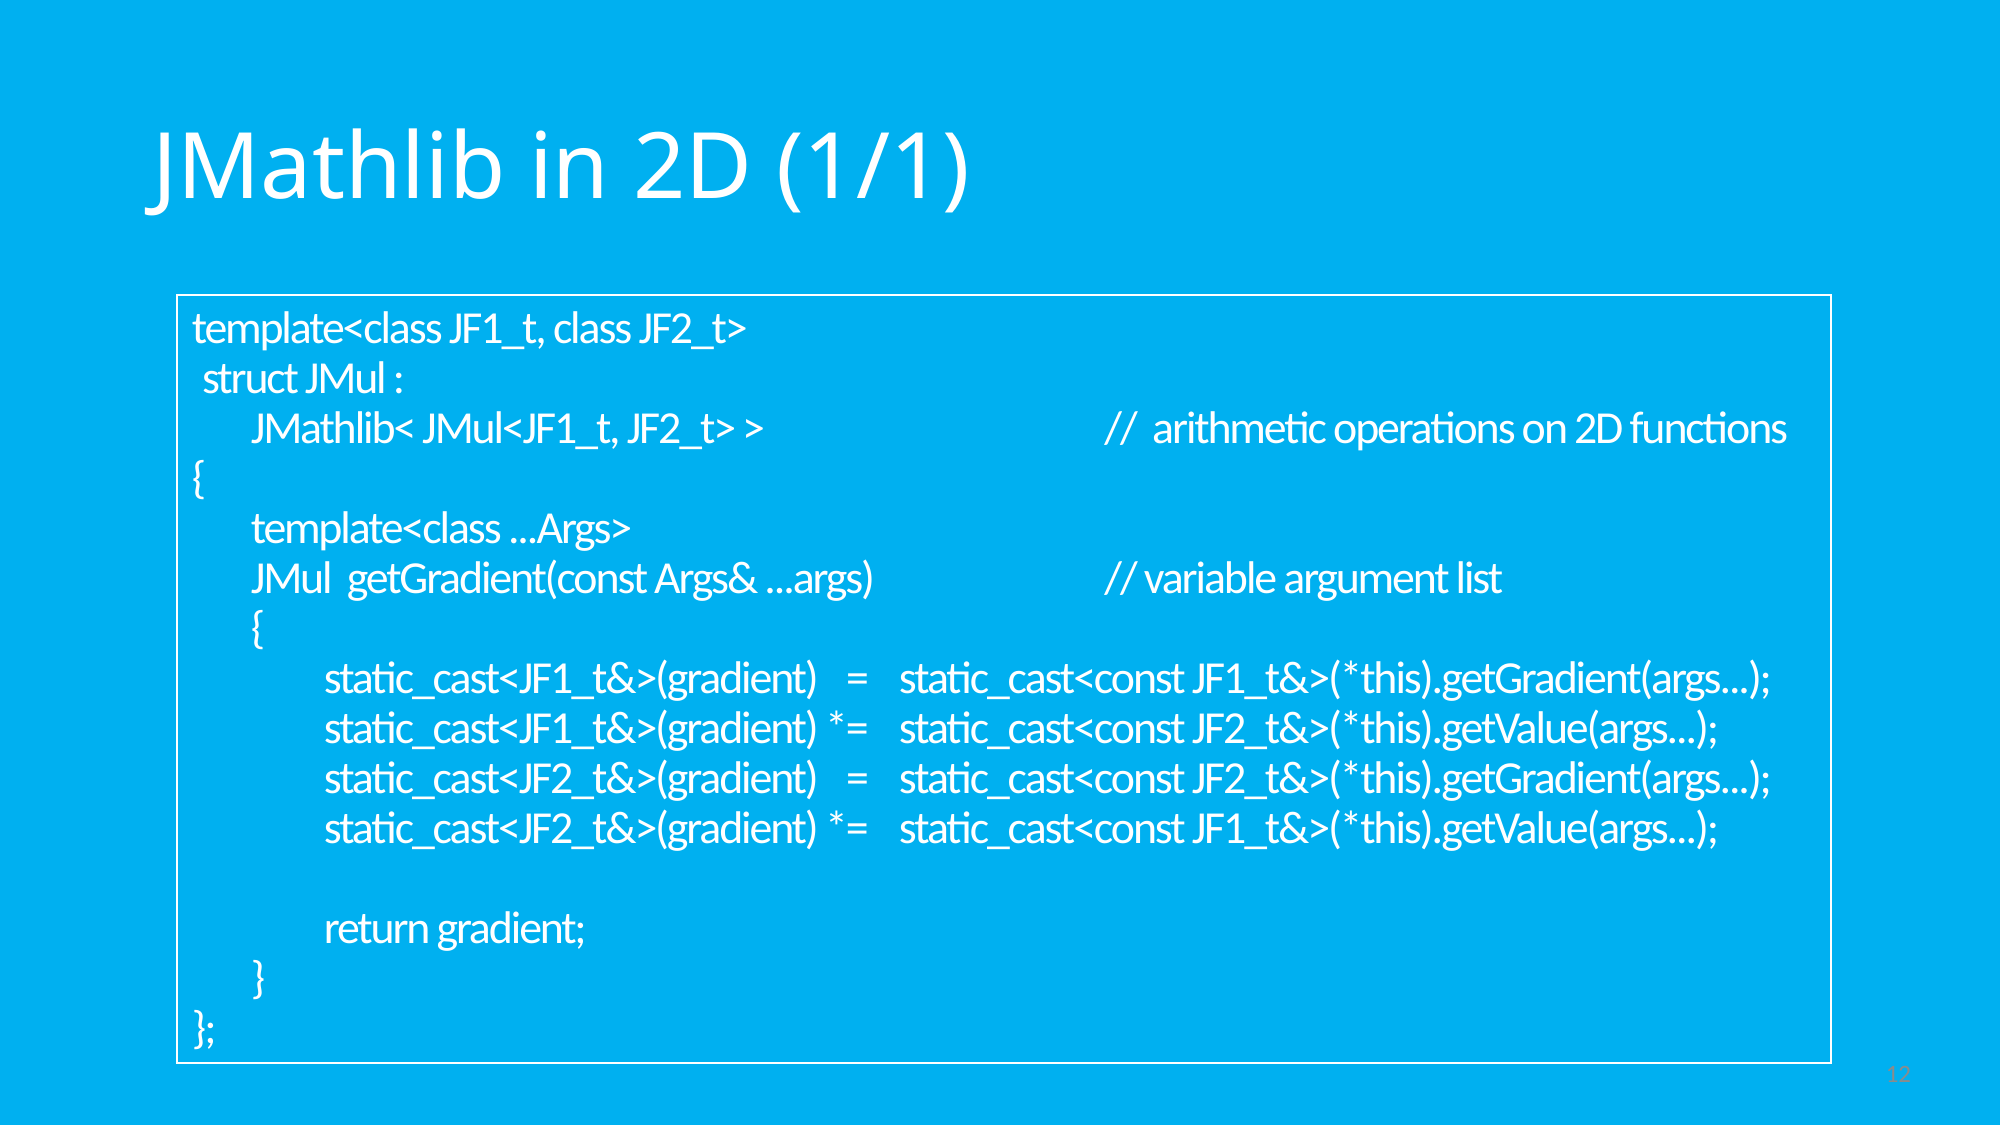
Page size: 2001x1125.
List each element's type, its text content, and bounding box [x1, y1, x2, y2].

slide_number 12 [1476, 1042, 1927, 1103]
title JMathlib in 2D (1/1) [137, 59, 1863, 278]
text_box template<class JF1_t, class JF2_t> struct JMul : JMathlib< JMul<JF1_t, JF2_t> > // arithmetic operations on 2D functions { template<class ...Args> JMul getGradient(const Args& ...args) // variable argument list { static_cast<JF1_t&>(gradient) = static_cast<const JF1_t&>(*this).getGradient(args...); static_cast<JF1_t&>(gradient) *= static_cast<const JF2_t&>(*this).getValue(args...); static_cast<JF2_t&>(gradient) = static_cast<const JF2_t&>(*this).getGradient(args...); static_cast<JF2_t&>(gradient) *= static_cast<const JF1_t&>(*this).getValue(args...); return gradient; } }; [176, 294, 1832, 1064]
